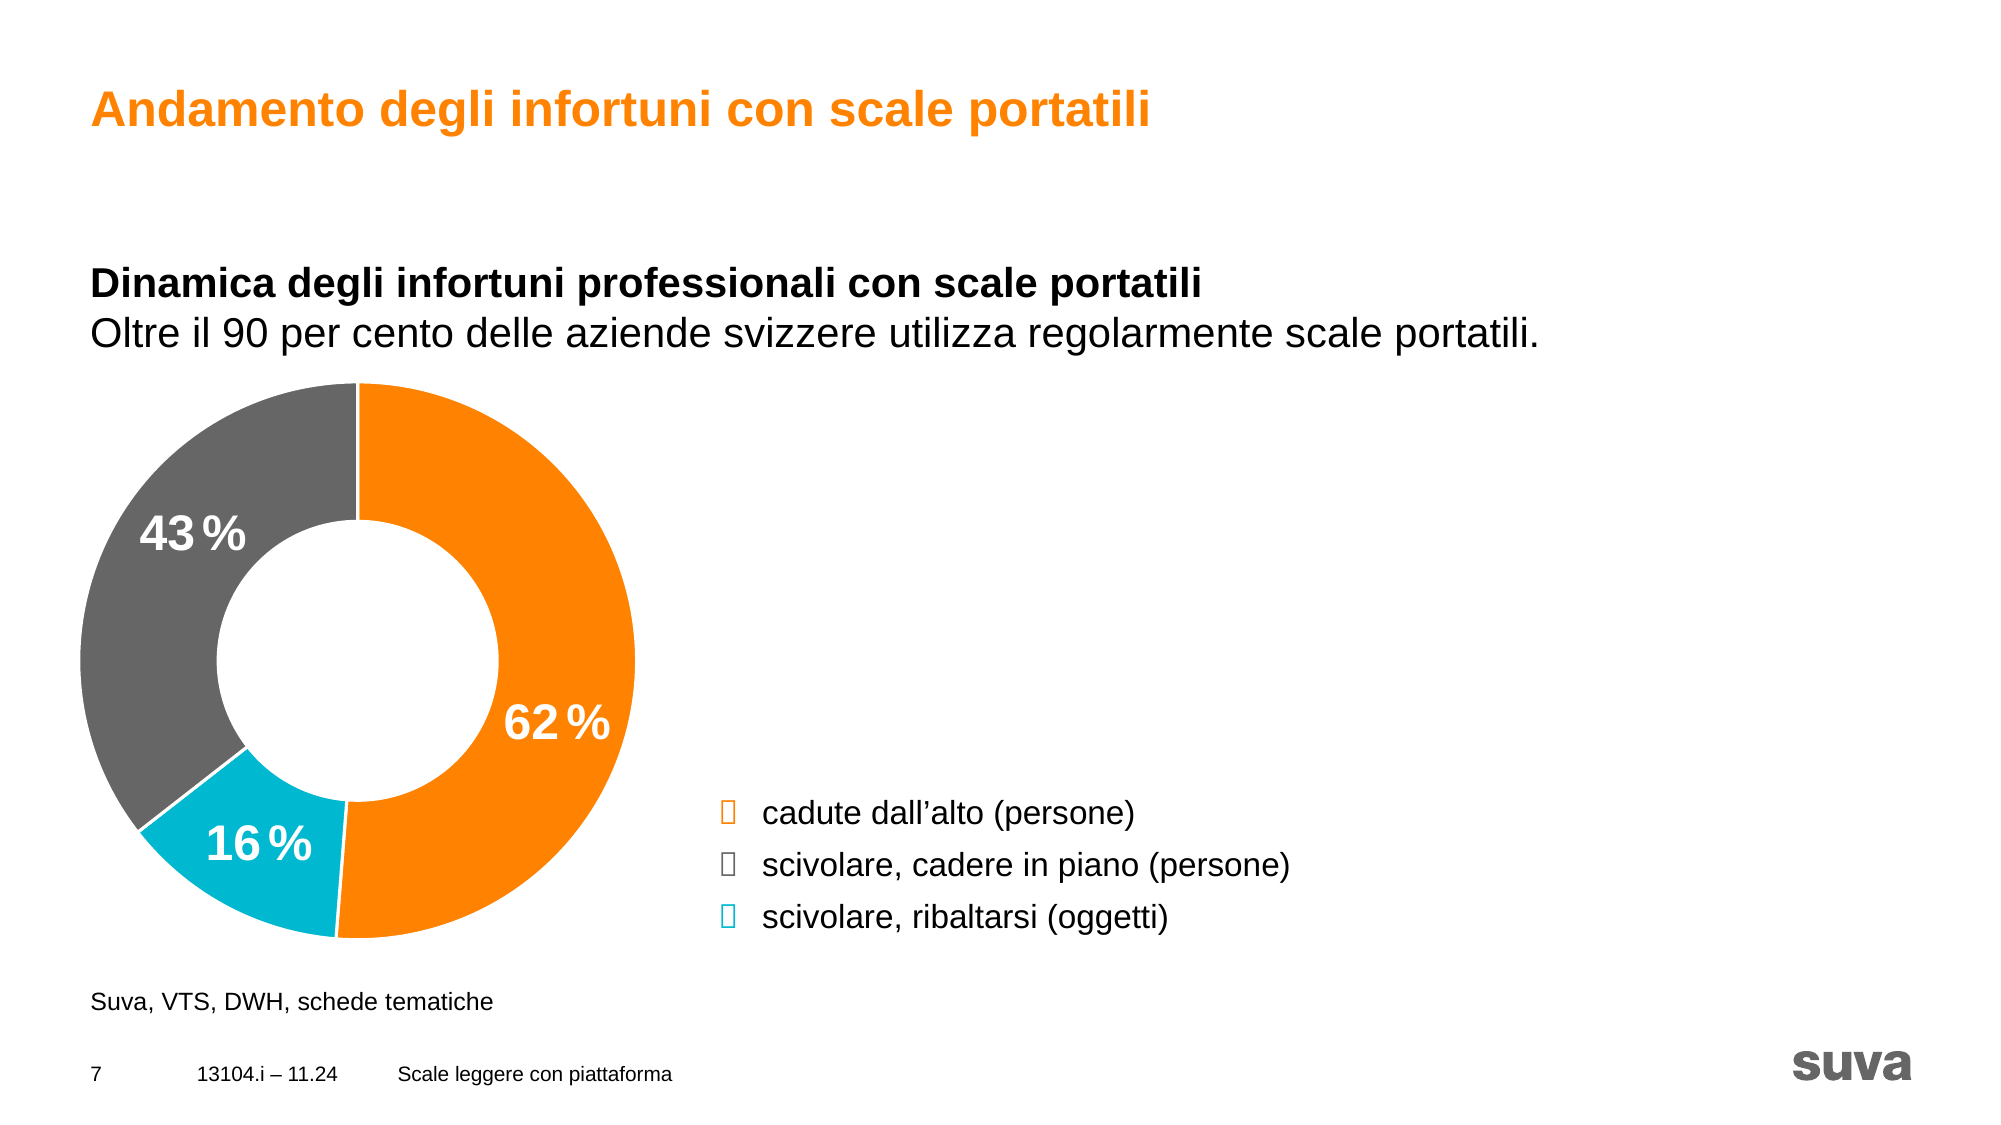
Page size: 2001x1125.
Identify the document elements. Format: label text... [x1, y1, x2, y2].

chart [52, 370, 664, 952]
text_box Dinamica degli infortuni professionali con scale portatili Oltre il 90 per cento delle aziende svizzere utilizza regolarmente scale portatili. [90, 255, 1910, 362]
title Andamento degli infortuni con scale portatili [90, 78, 1910, 220]
slide_number 7 [90, 1057, 174, 1088]
footer Scale leggere con piattaforma [397, 1057, 1686, 1088]
list Suva, VTS, DWH, schede tematiche [90, 981, 1000, 1012]
slide_number 13104.i – 11.24 [196, 1057, 374, 1088]
text_box  cadute dall’alto (persone)  scivolare, cadere in piano (persone)  scivolare, ribaltarsi (oggetti) [718, 706, 1561, 936]
